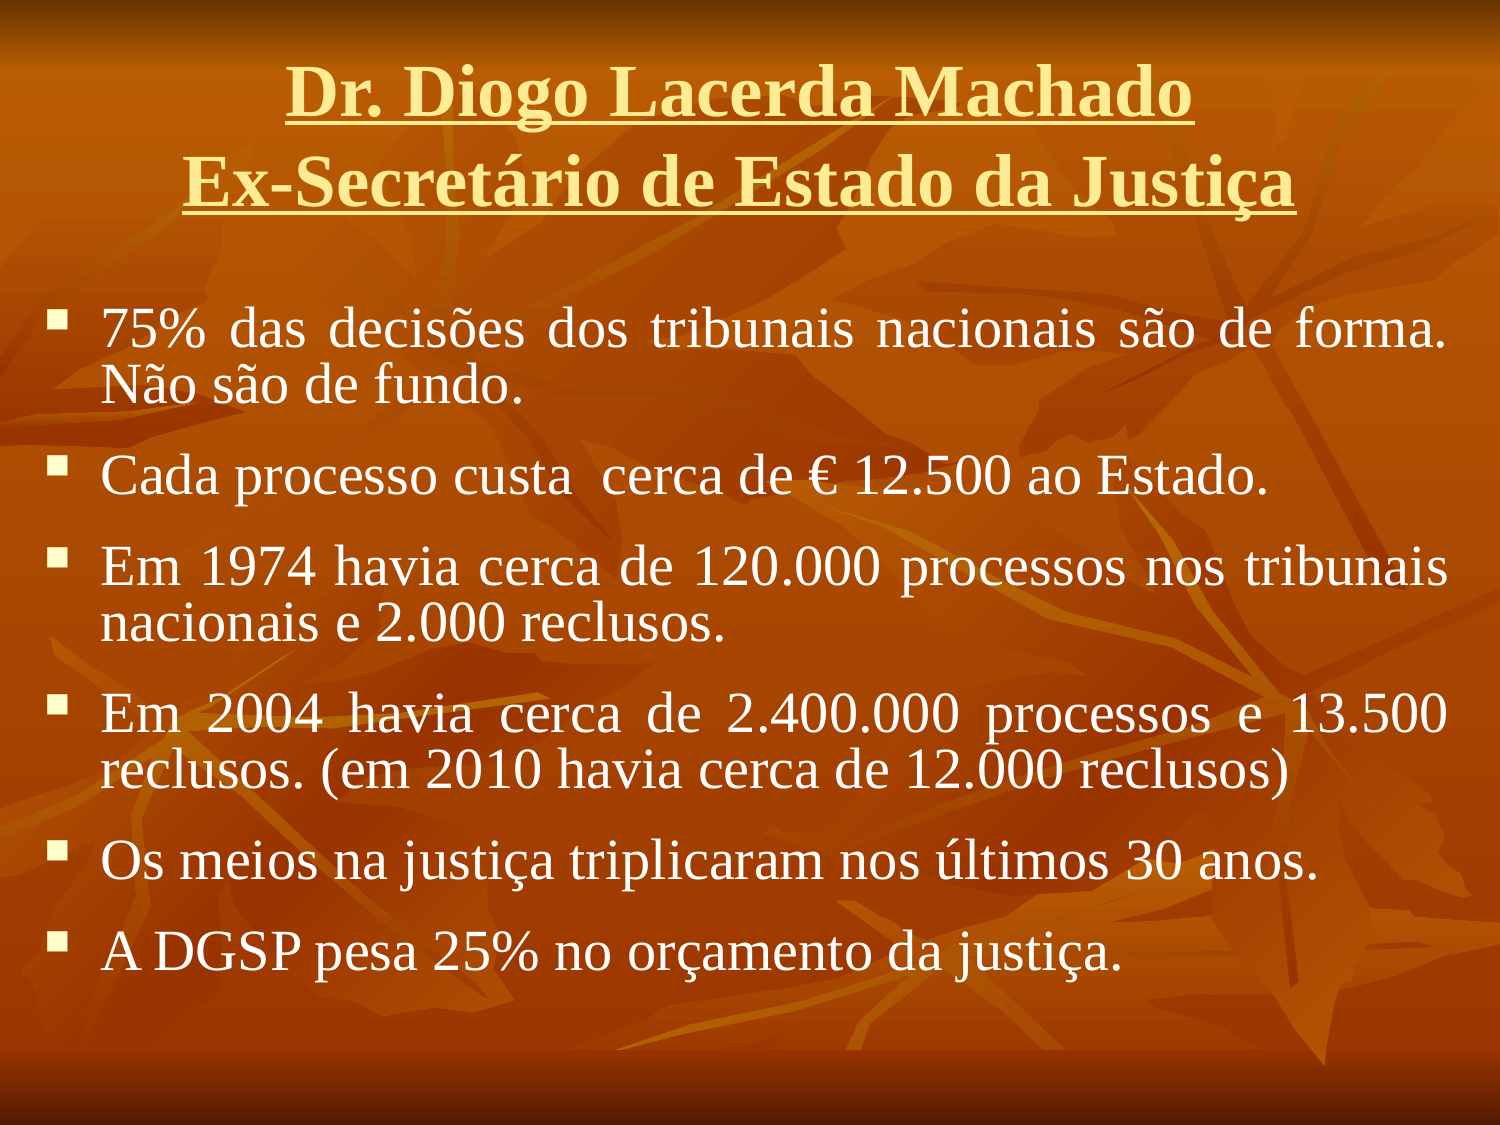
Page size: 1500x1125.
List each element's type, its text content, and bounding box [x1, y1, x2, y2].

list 75% das decisões dos tribunais nacionais são de forma. Não são de fundo. Cada processo custa cerca de € 12.500 ao Estado. Em 1974 havia cerca de 120.000 processos nos tribunais nacionais e 2.000 reclusos. Em 2004 havia cerca de 2.400.000 processos e 13.500 reclusos. (em 2010 havia cerca de 12.000 reclusos) Os meios na justiça triplicaram nos últimos 30 anos. A DGSP pesa 25% no orçamento da justiça. [29, 295, 1465, 1118]
title Dr. Diogo Lacerda Machado Ex-Secretário de Estado da Justiça [64, 30, 1416, 232]
